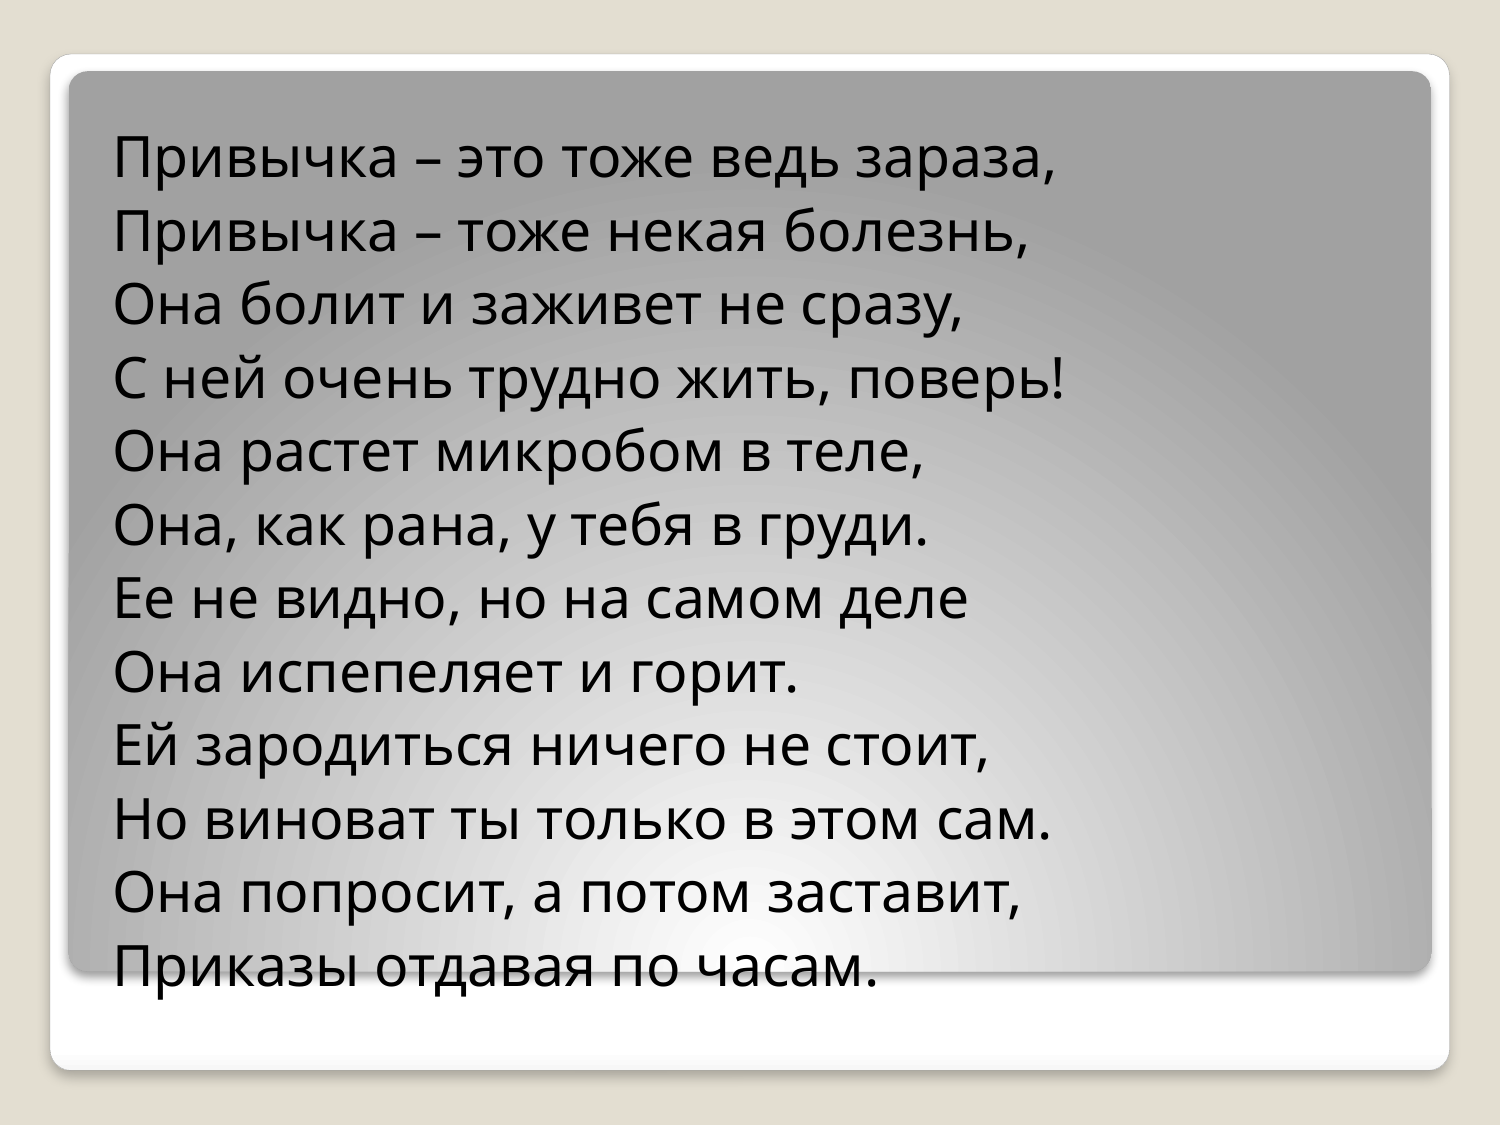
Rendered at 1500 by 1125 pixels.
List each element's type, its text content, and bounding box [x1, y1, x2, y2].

list Привычка – это тоже ведь зараза, Привычка – тоже некая болезнь, Она болит и заживет не сразу, С ней очень трудно жить, поверь! Она растет микробом в теле, Она, как рана, у тебя в груди. Ее не видно, но на самом деле Она испепеляет и горит. Ей зародиться ничего не стоит, Но виноват ты только в этом сам. Она попросит, а потом заставит, Приказы отдавая по часам. [82, 105, 1425, 1008]
